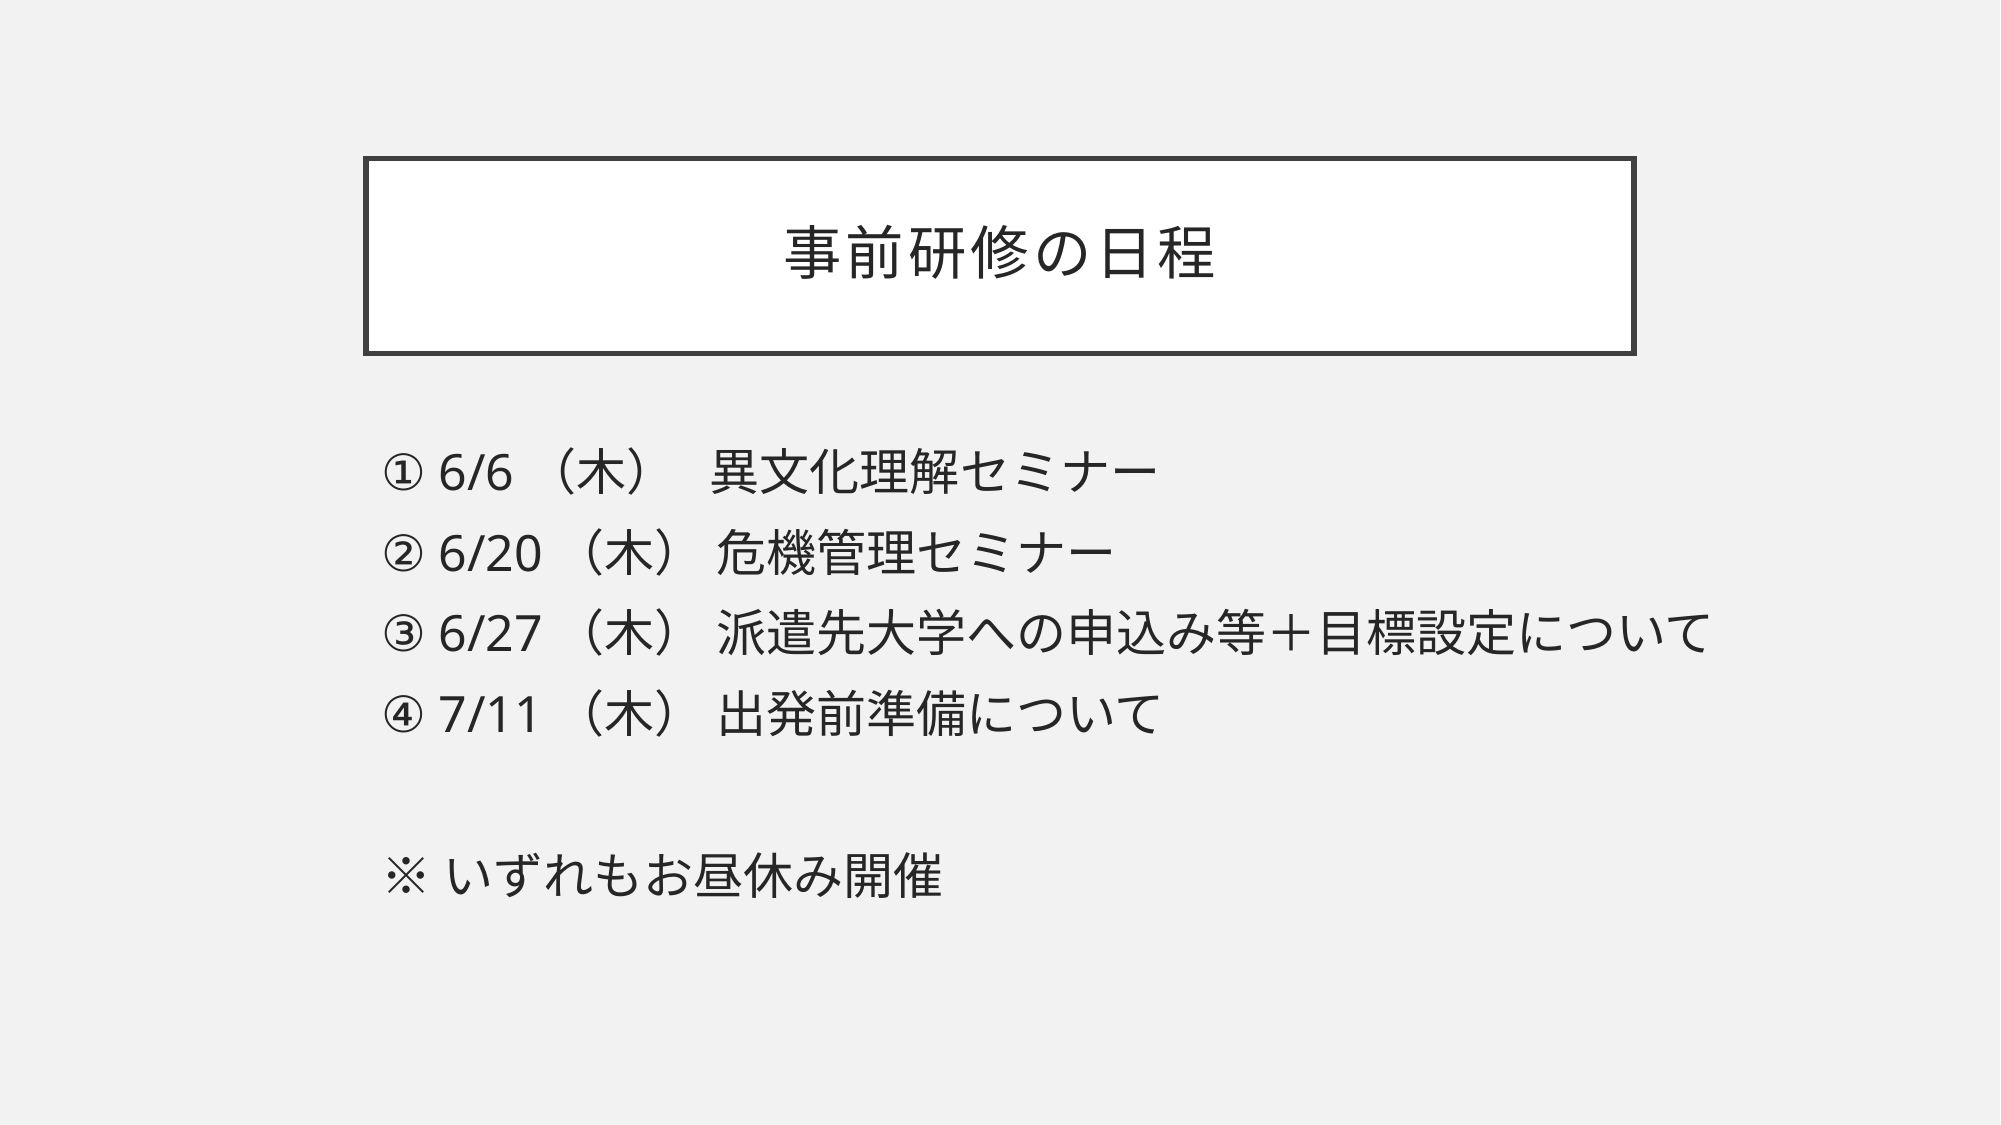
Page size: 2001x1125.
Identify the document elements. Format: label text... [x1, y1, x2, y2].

title 事前研修の日程 [363, 156, 1637, 356]
list ① 6/6（木） 異文化理解セミナー ② 6/20（木） 危機管理セミナー ③ 6/27（木） 派遣先大学への申込み等＋目標設定について ④ 7/11（木） 出発前準備について ※いずれもお昼休み開催 [366, 432, 1743, 942]
